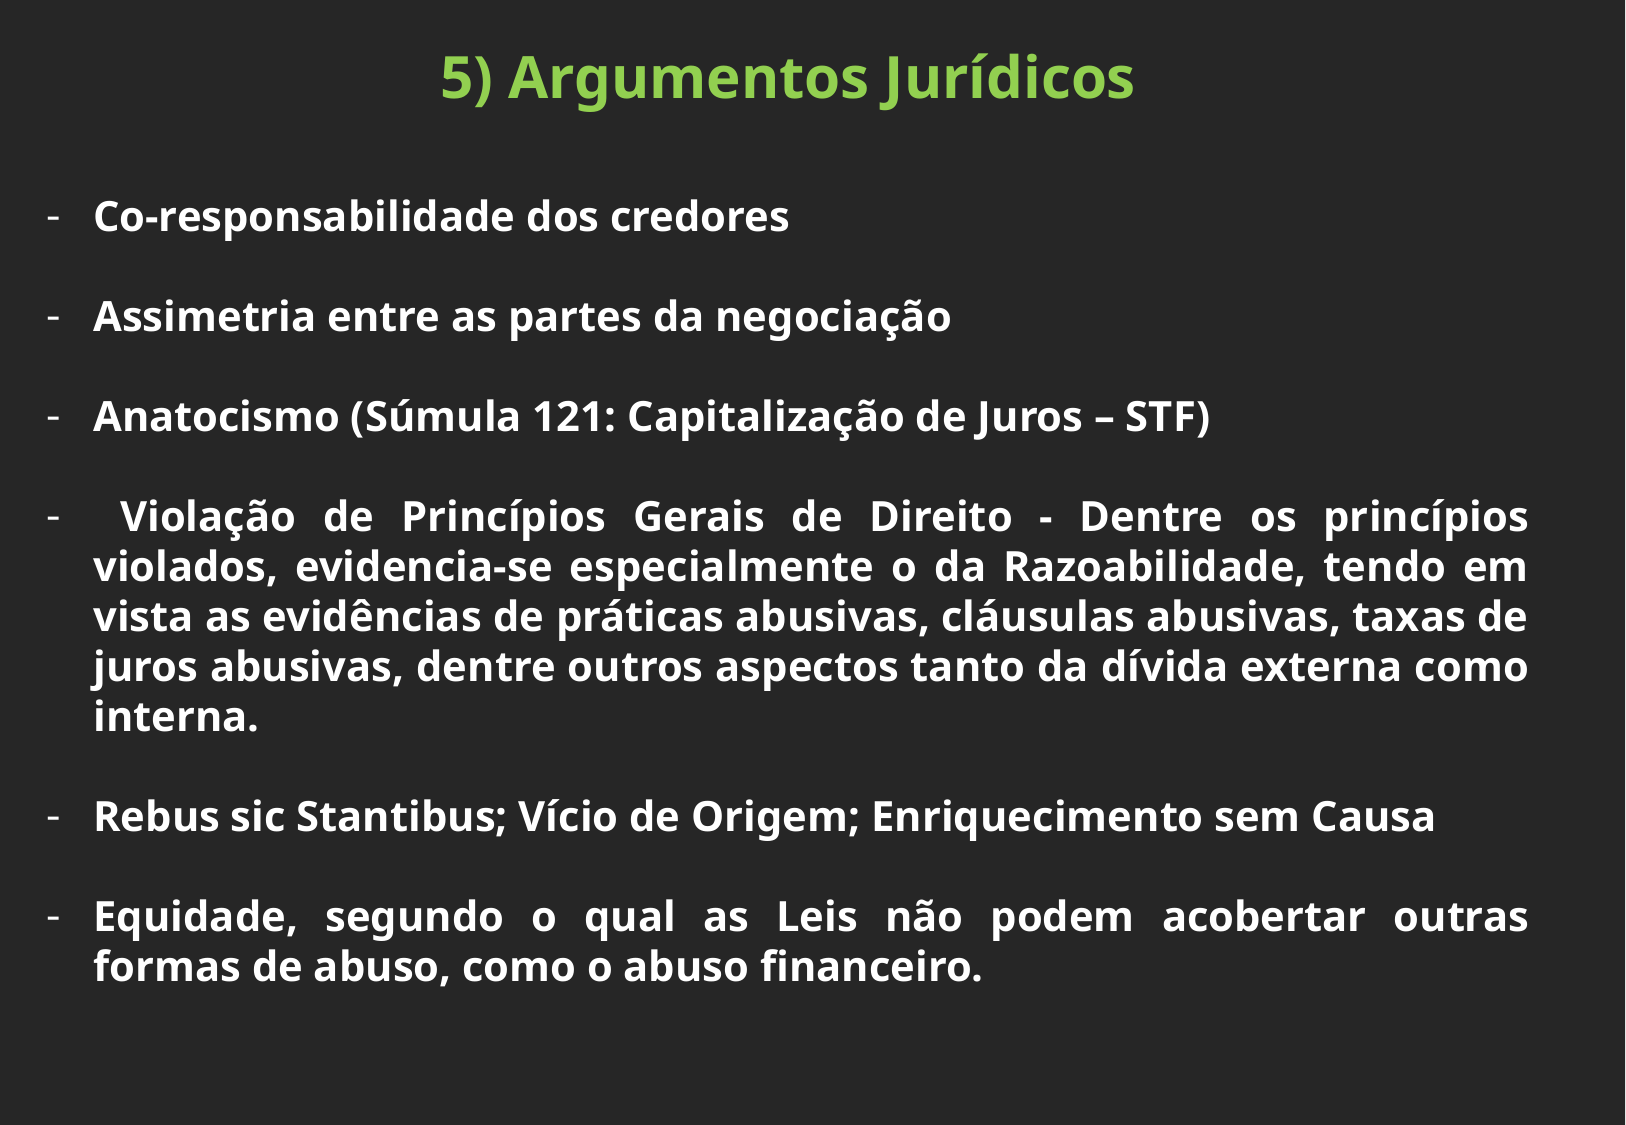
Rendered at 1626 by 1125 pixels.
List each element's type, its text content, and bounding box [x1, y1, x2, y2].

text_box 5) Argumentos Jurídicos Co-responsabilidade dos credores Assimetria entre as partes da negociação Anatocismo (Súmula 121: Capitalização de Juros – STF) Violação de Princípios Gerais de Direito - Dentre os princípios violados, evidencia-se especialmente o da Razoabilidade, tendo em vista as evidências de práticas abusivas, cláusulas abusivas, taxas de juros abusivas, dentre outros aspectos tanto da dívida externa como interna. Rebus sic Stantibus; Vício de Origem; Enriquecimento sem Causa Equidade, segundo o qual as Leis não podem acobertar outras formas de abuso, como o abuso financeiro. [31, 32, 1545, 998]
